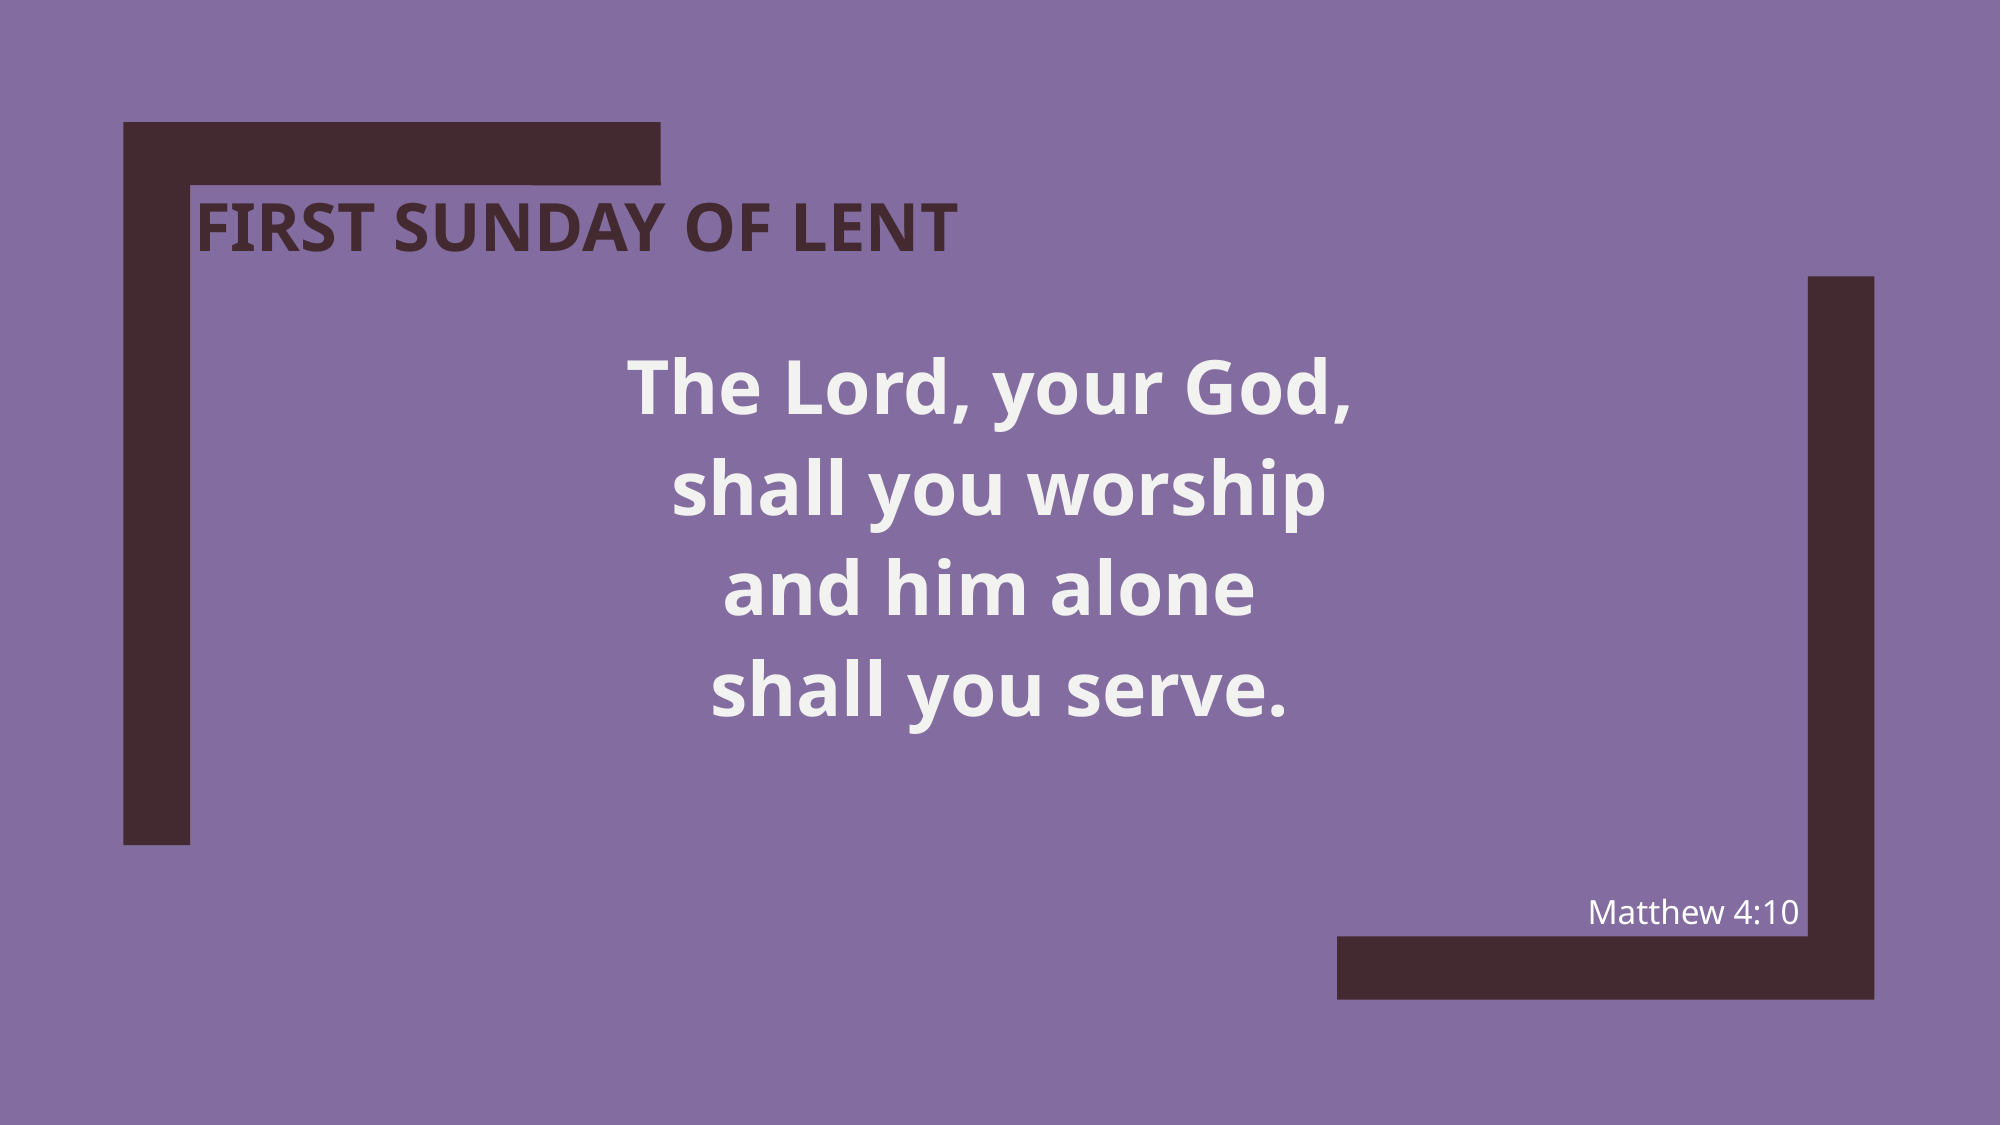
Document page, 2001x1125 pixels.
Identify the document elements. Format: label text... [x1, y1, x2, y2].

text_box Matthew 4:10 [1572, 883, 1857, 939]
title First Sunday of lent [179, 162, 980, 274]
subtitle The Lord, your God, shall you worship and him alone shall you serve. [245, 320, 1755, 813]
